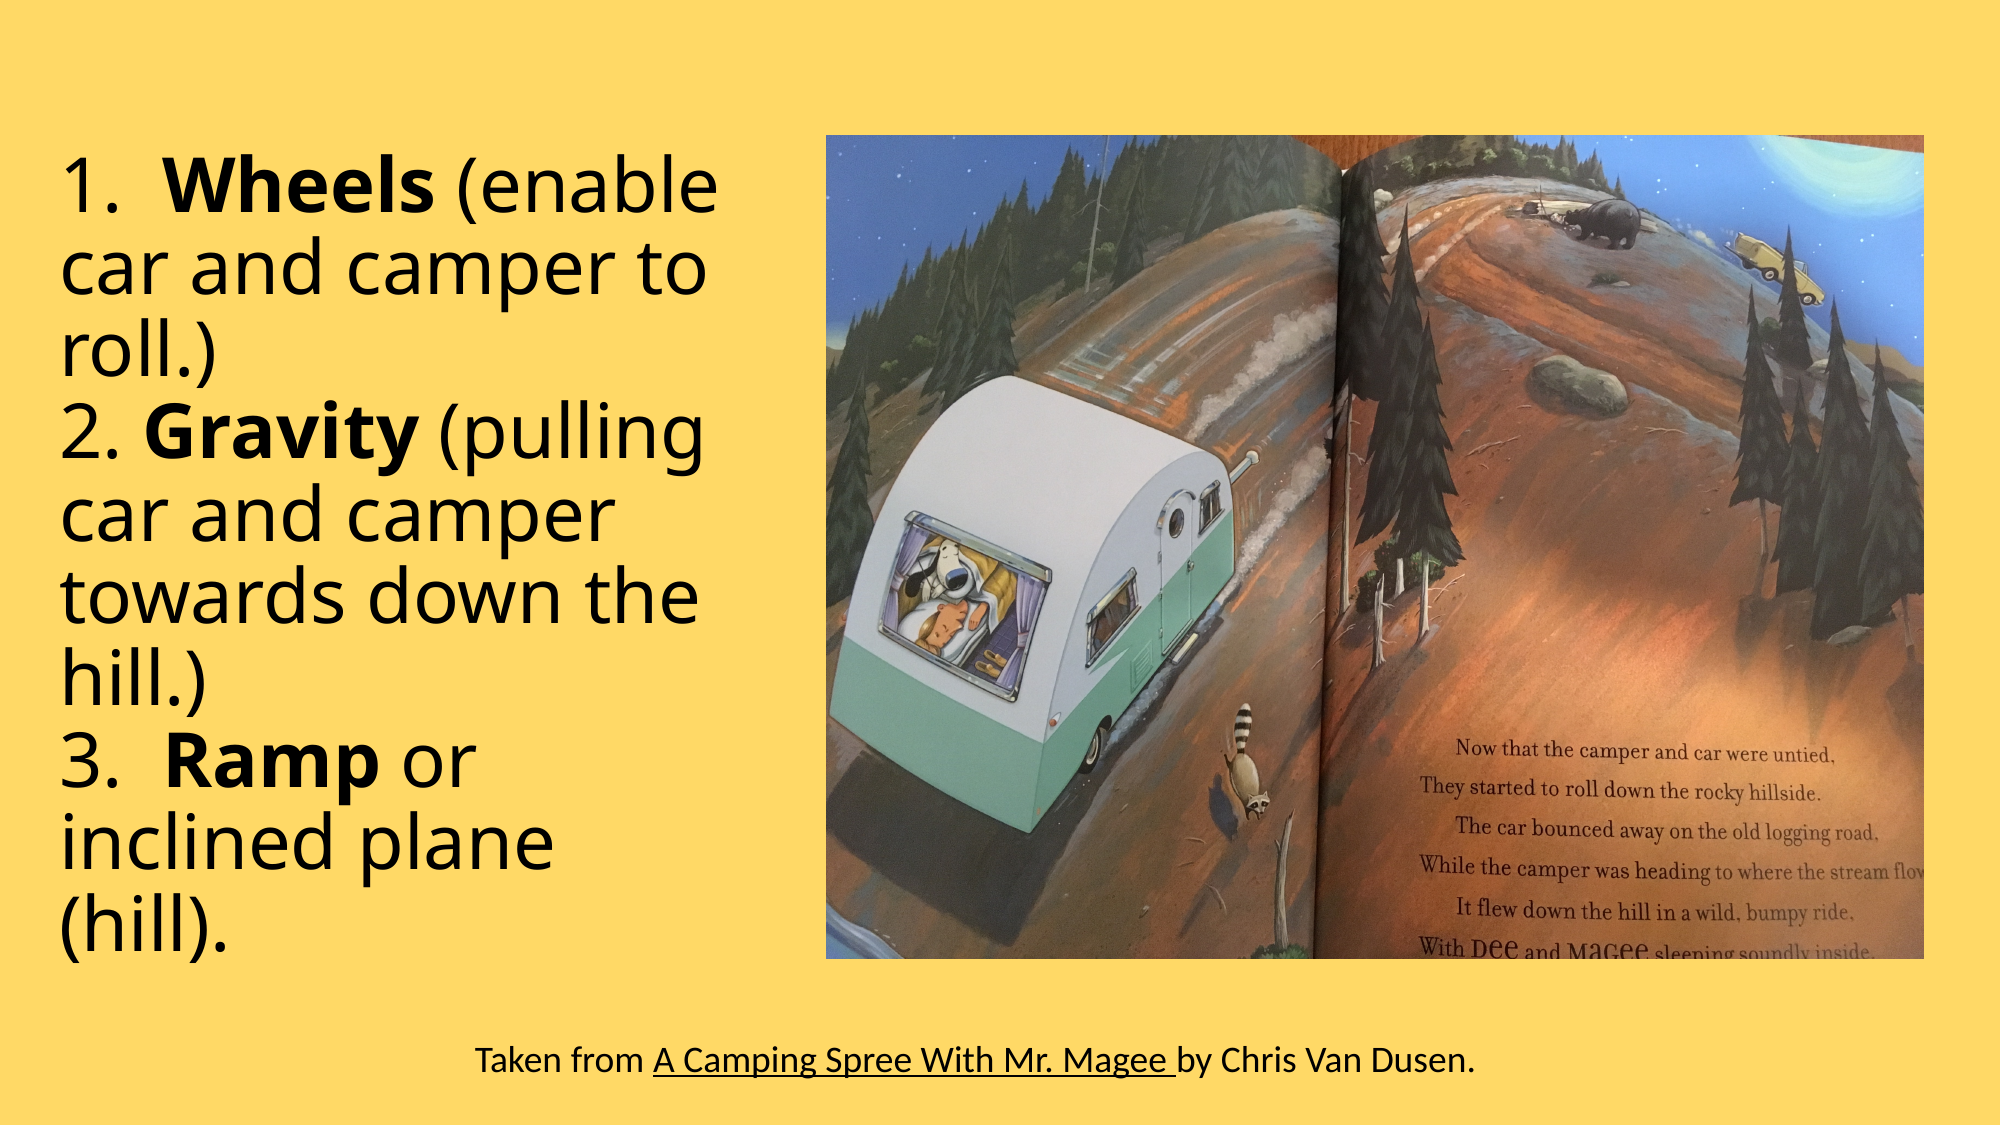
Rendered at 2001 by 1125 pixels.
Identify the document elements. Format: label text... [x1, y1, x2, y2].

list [825, 135, 1924, 959]
text_box Taken from A Camping Spree With Mr. Magee by Chris Van Dusen. [460, 1027, 1634, 1088]
title 1. Wheels (enable car and camper to roll.) 2. Gravity (pulling car and camper towards down the hill.) 3. Ramp or inclined plane (hill). [44, 135, 753, 980]
